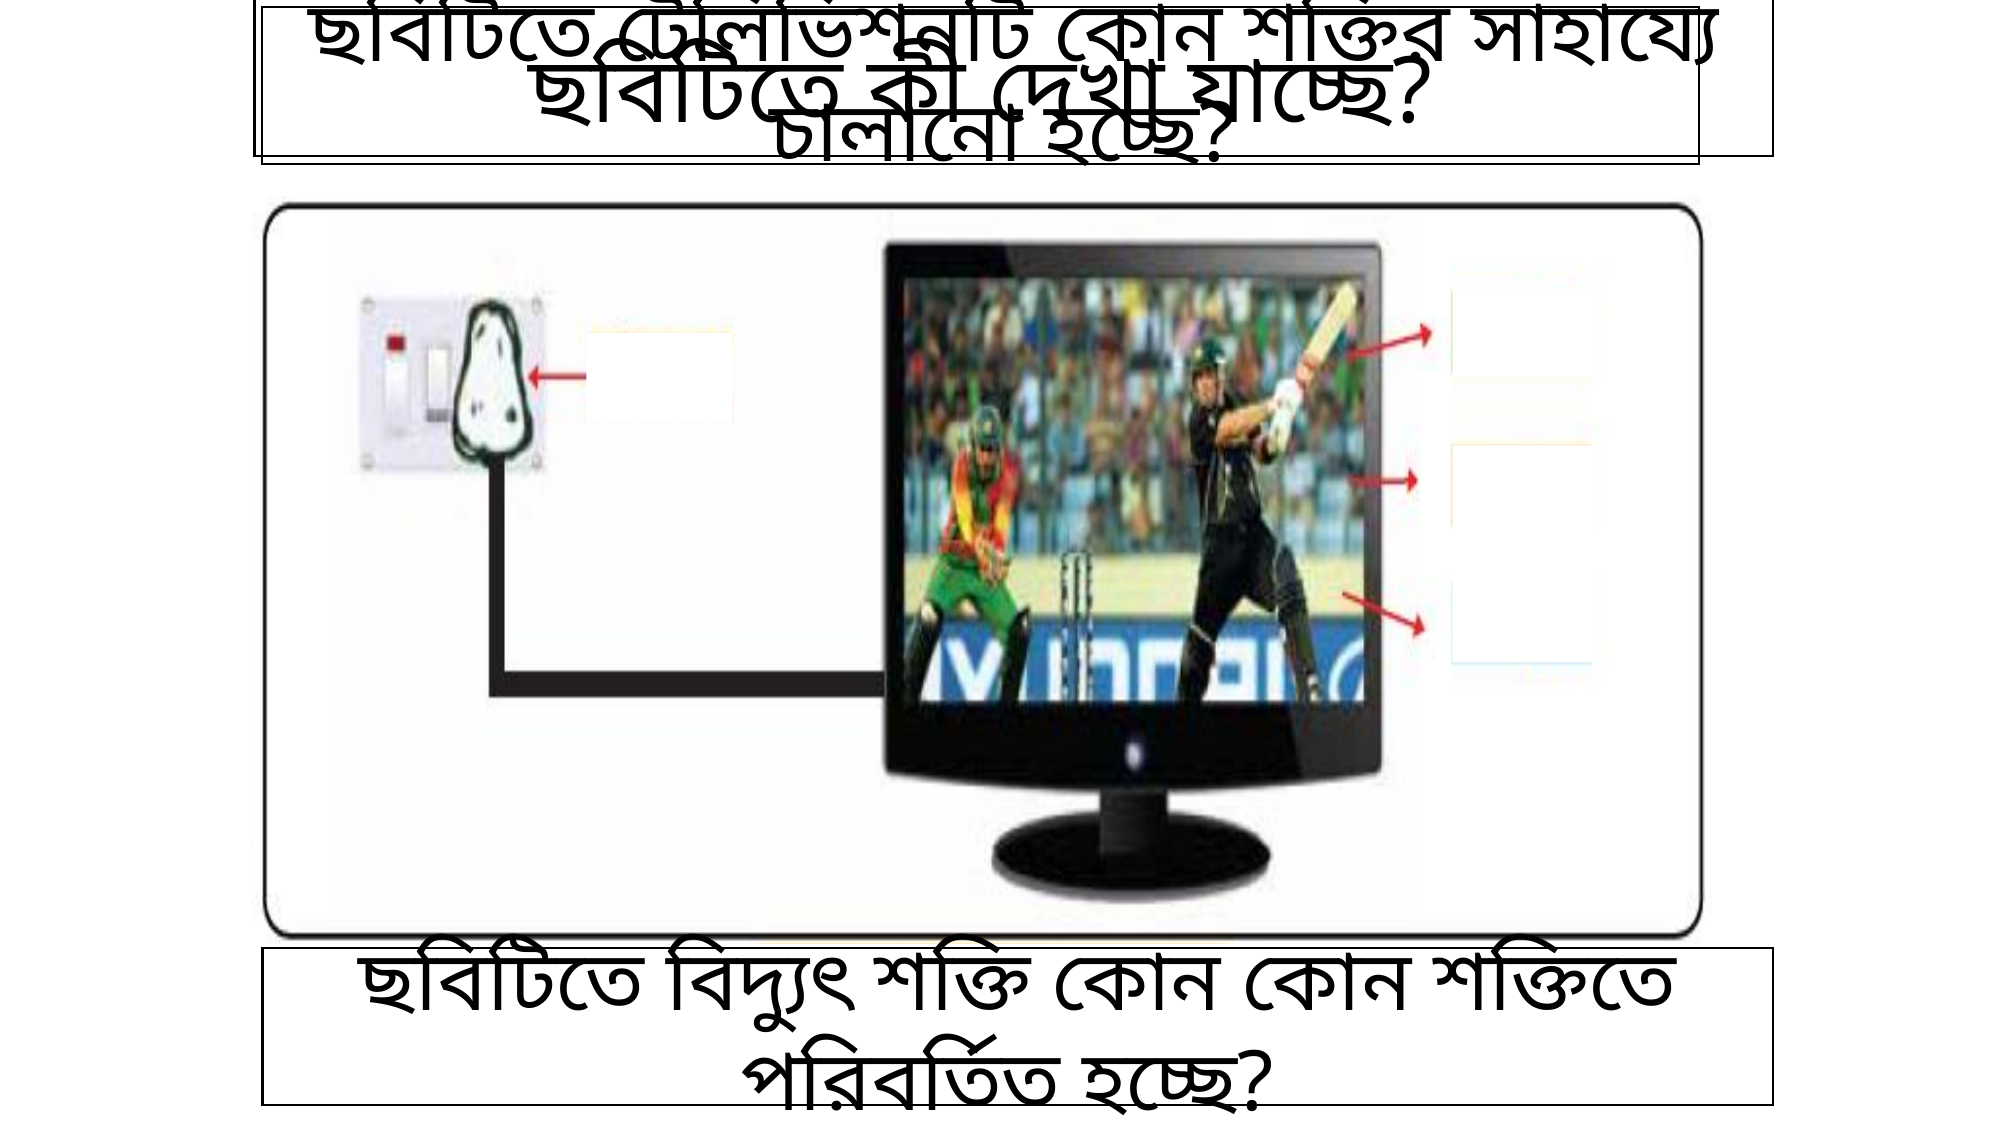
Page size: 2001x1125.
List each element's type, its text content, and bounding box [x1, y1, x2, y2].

text_box ছবিটিতে টেলিভিশনটি কোন শক্তির সাহায্যে চালানো হচ্ছে? [253, 0, 1774, 157]
picture [249, 195, 1712, 944]
text_box ছবিটিতে বিদ্যুৎ শক্তি কোন কোন শক্তিতে পরিবর্তিত হচ্ছে? [261, 947, 1774, 1106]
text_box ছবিটিতে কী দেখা যাচ্ছে? [261, 157, 1700, 165]
